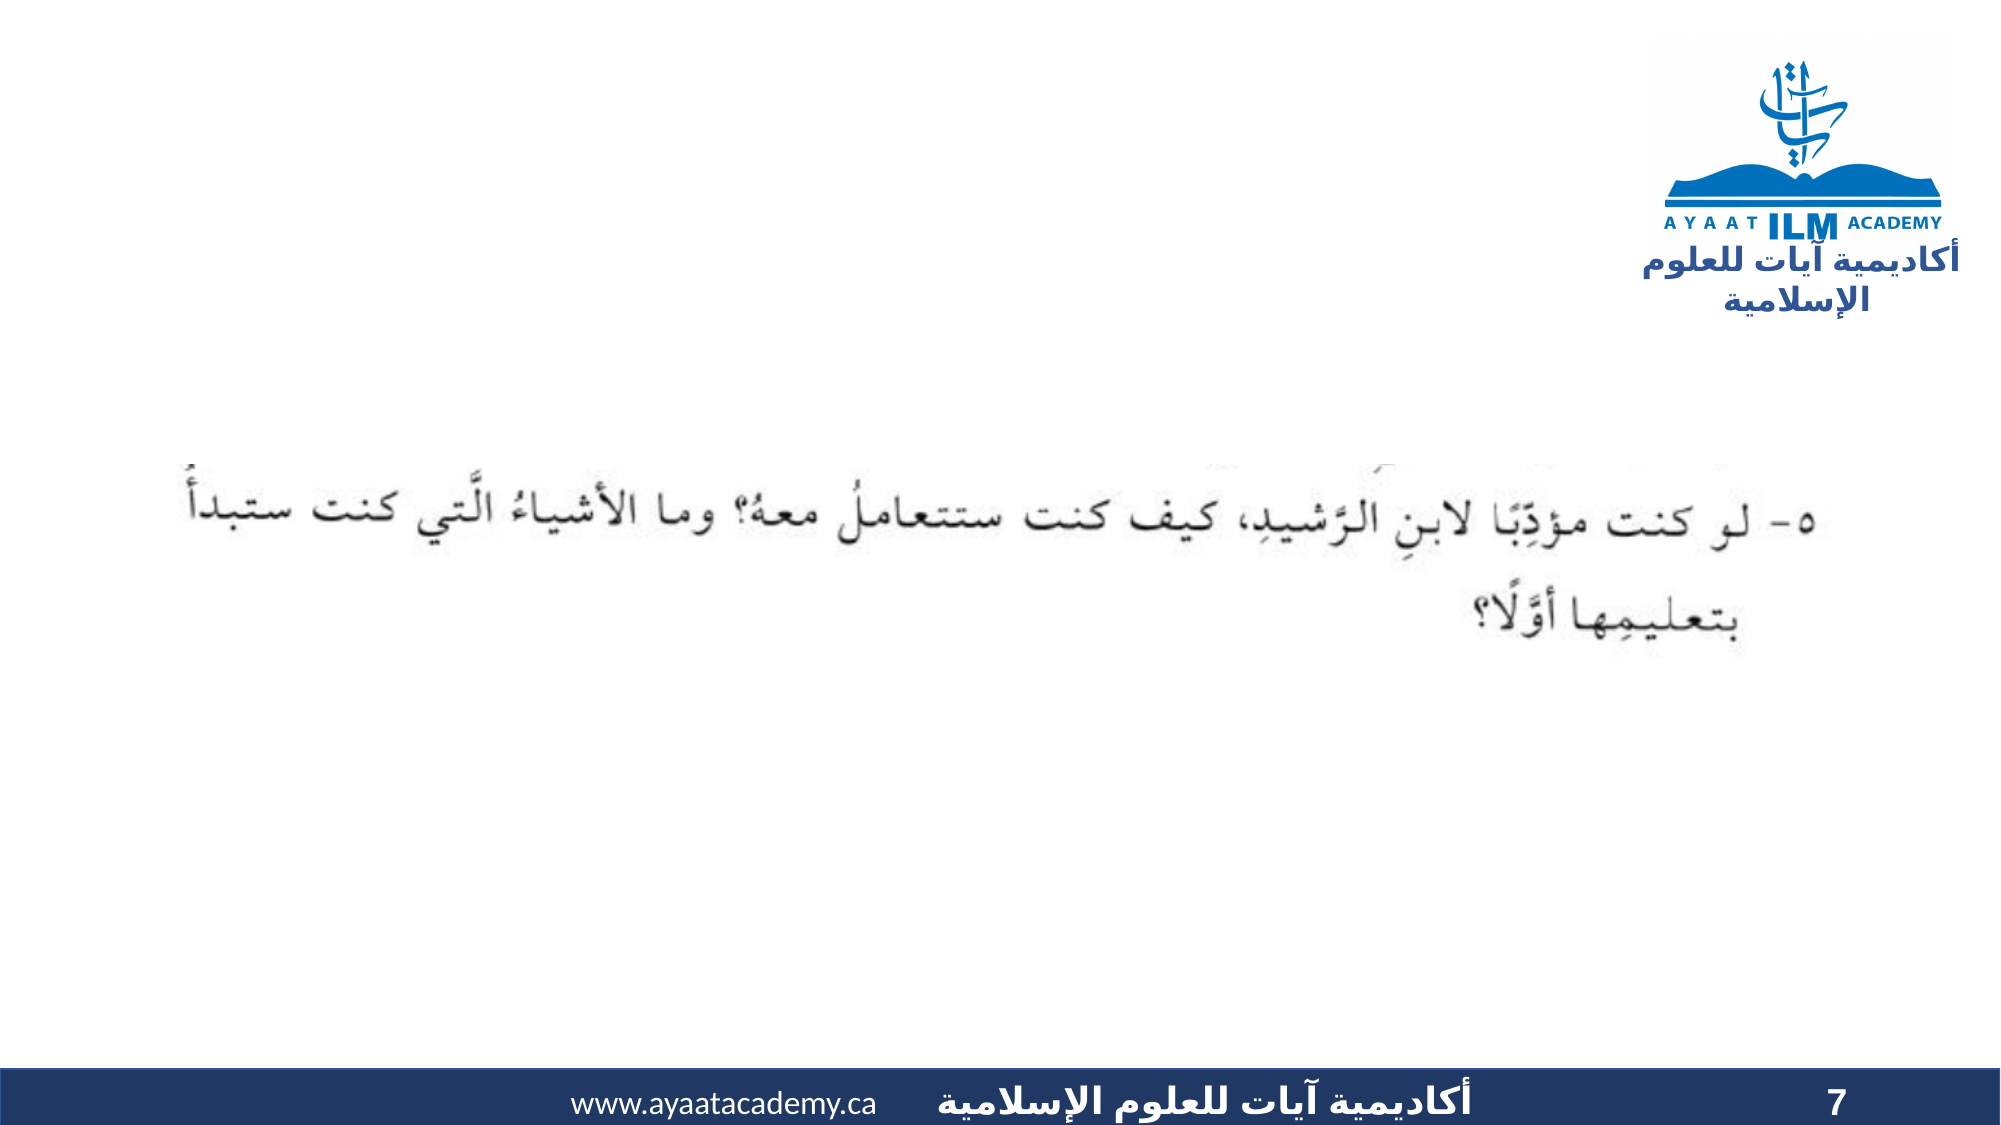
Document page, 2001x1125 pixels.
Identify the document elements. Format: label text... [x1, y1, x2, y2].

slide_number 7 [1412, 1070, 1863, 1125]
picture [155, 464, 1845, 661]
picture [1651, 37, 1952, 257]
